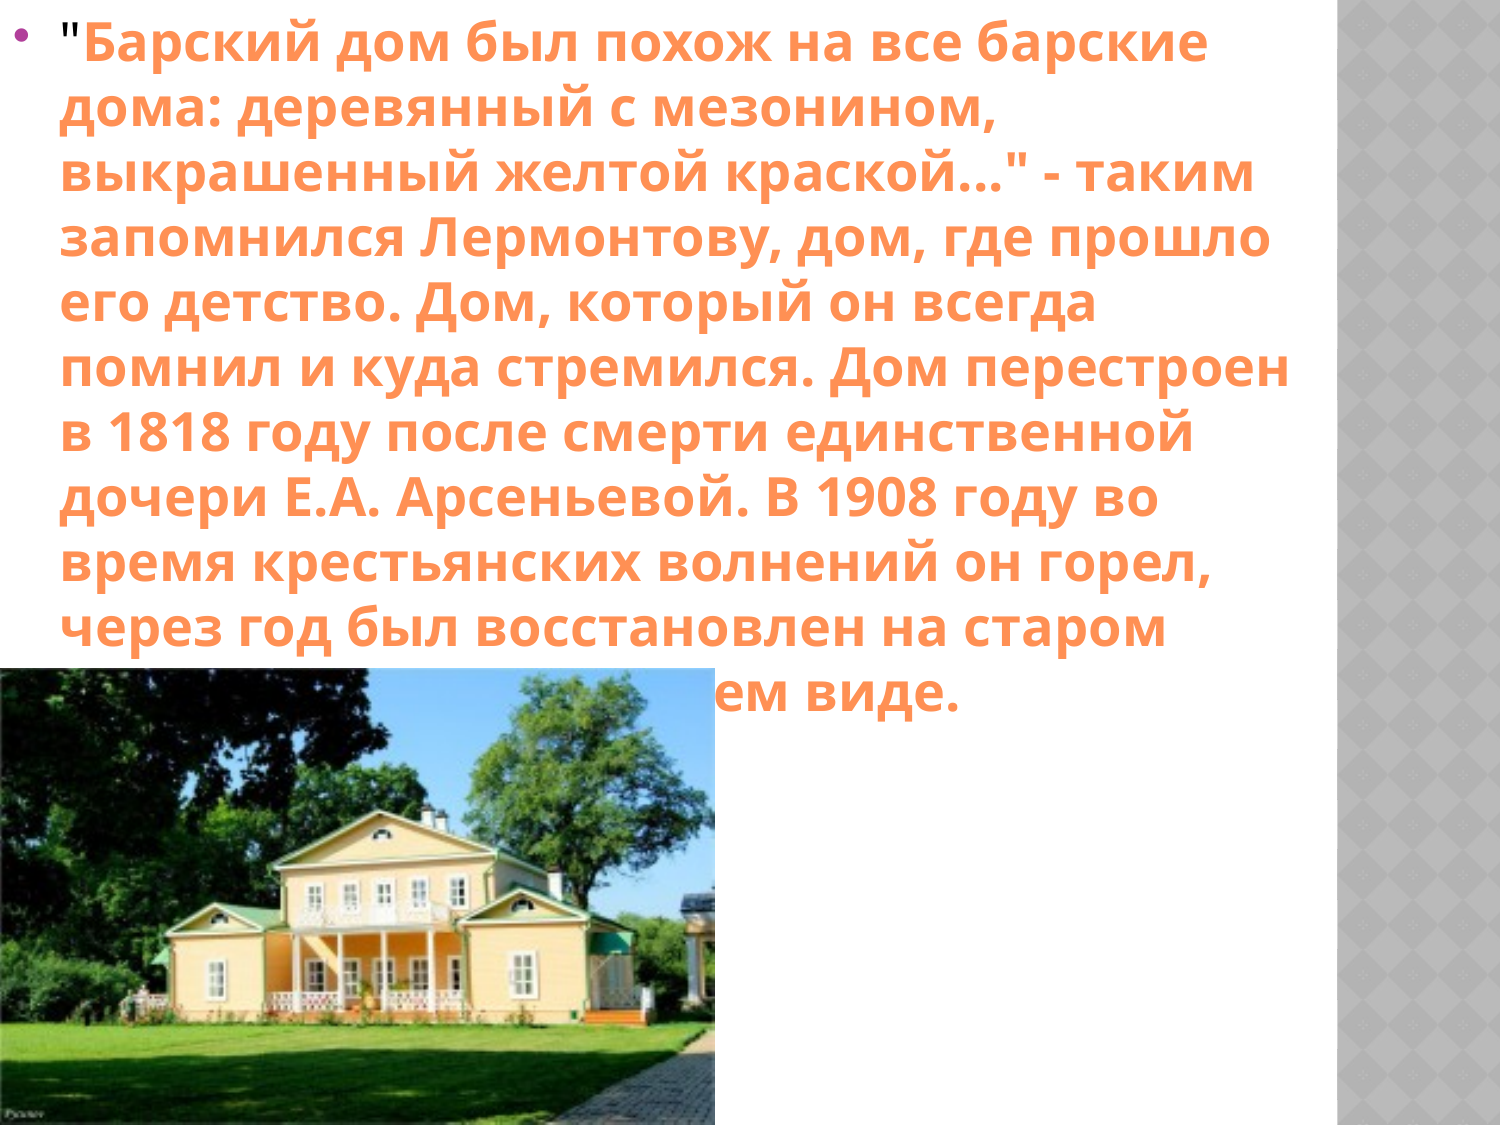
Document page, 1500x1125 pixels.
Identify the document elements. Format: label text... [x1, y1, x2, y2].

picture [0, 668, 715, 1125]
list "Барский дом был похож на все барские дома: деревянный с мезонином, выкрашенный желтой краской..." - таким запомнился Лермонтову, дом, где прошло его детство. Дом, который он всегда помнил и куда стремился. Дом перестроен в 1818 году после смерти единственной дочери Е.А. Арсеньевой. В 1908 году во время крестьянских волнений он горел, через год был восстановлен на старом фундаменте и в прежнем виде. [0, 0, 1341, 1125]
